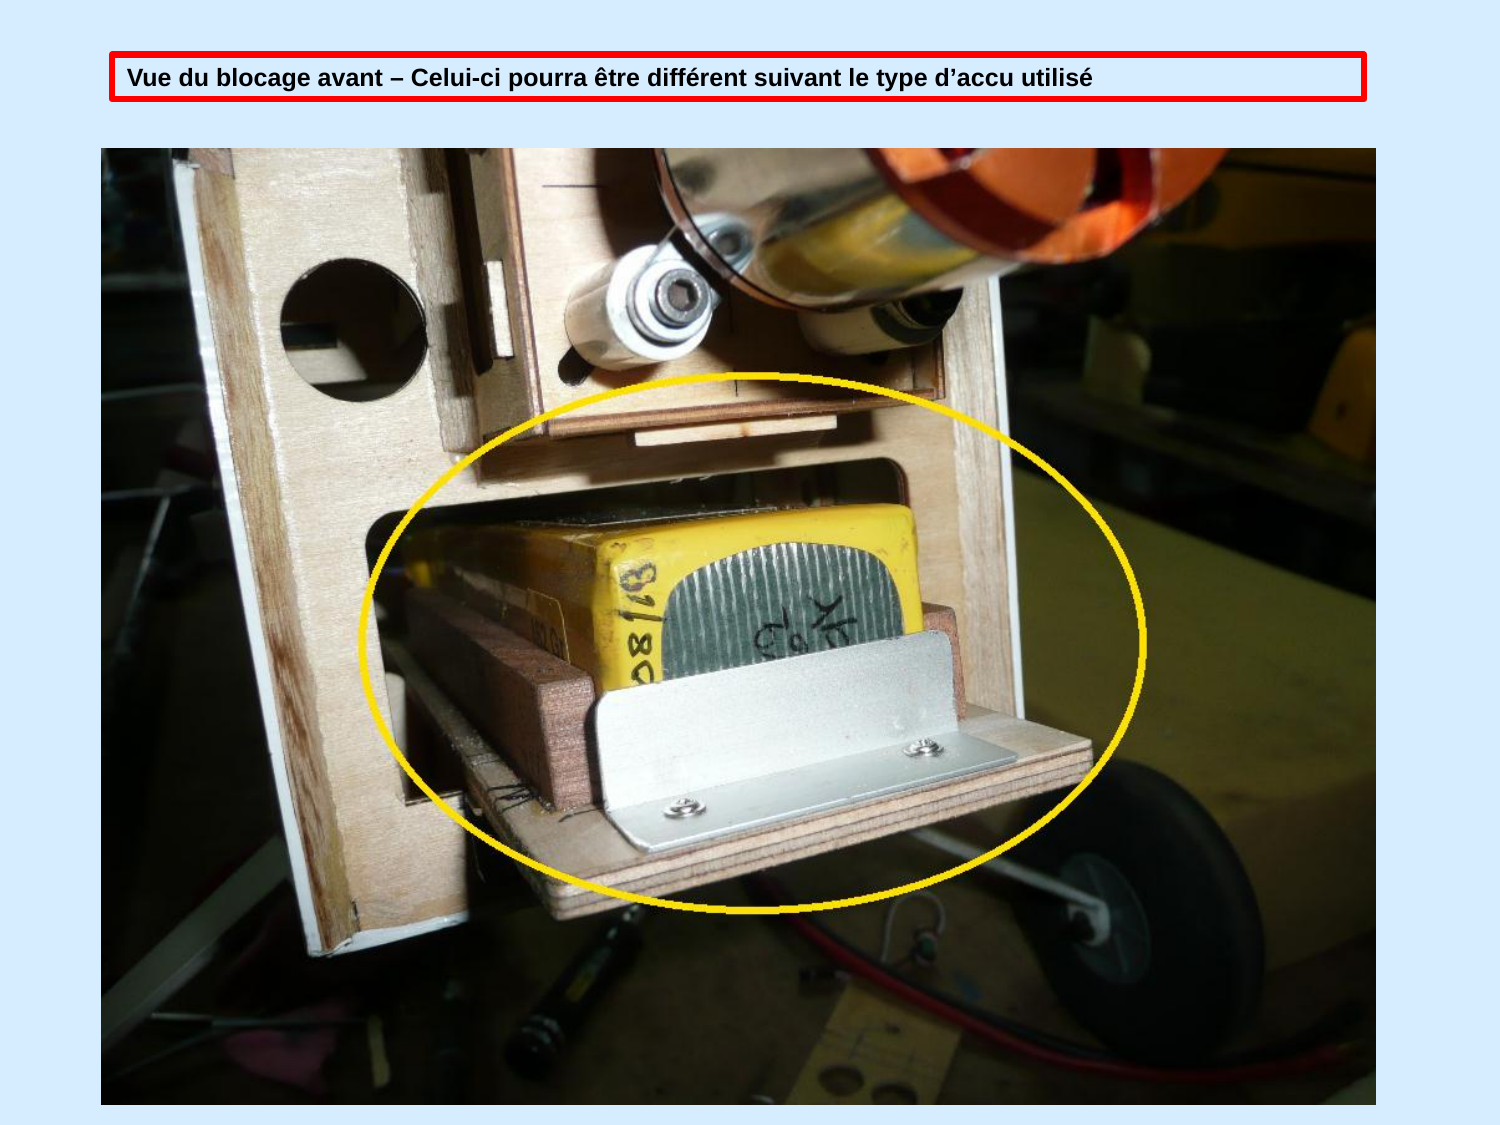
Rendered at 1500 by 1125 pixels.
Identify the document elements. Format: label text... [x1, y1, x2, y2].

text_box Vue du blocage avant – Celui-ci pourra être différent suivant le type d’accu utilisé [112, 54, 1365, 100]
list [101, 148, 1377, 1106]
